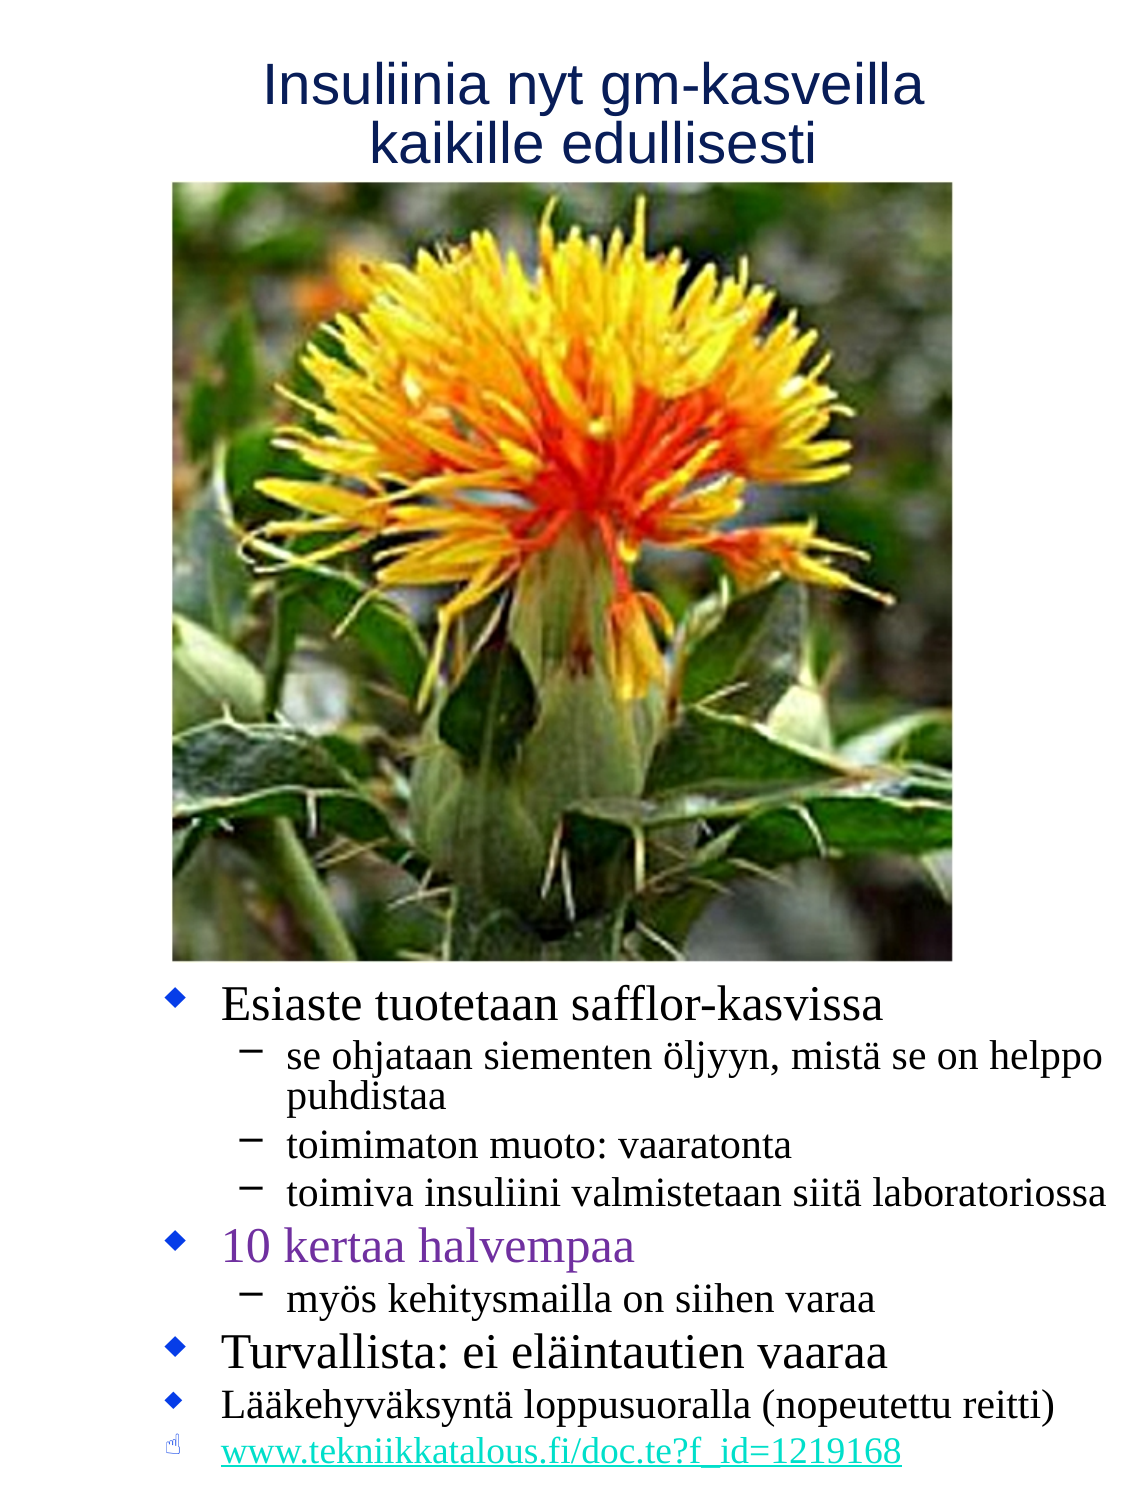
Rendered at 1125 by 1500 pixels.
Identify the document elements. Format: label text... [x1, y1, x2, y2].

picture [170, 181, 955, 963]
title Insuliinia nyt gm-kasveilla kaikille edullisesti [176, 0, 1012, 184]
list Esiaste tuotetaan safflor-kasvissa se ohjataan siementen öljyyn, mistä se on helppo puhdistaa toimimaton muoto: vaaratonta toimiva insuliini valmistetaan siitä laboratoriossa 10 kertaa halvempaa myös kehitysmailla on siihen varaa Turvallista: ei eläintautien vaaraa Lääkehyväksyntä loppusuoralla (nopeutettu reitti) www.tekniikkatalous.fi/doc.te?f_id=1219168 [149, 973, 1125, 1259]
